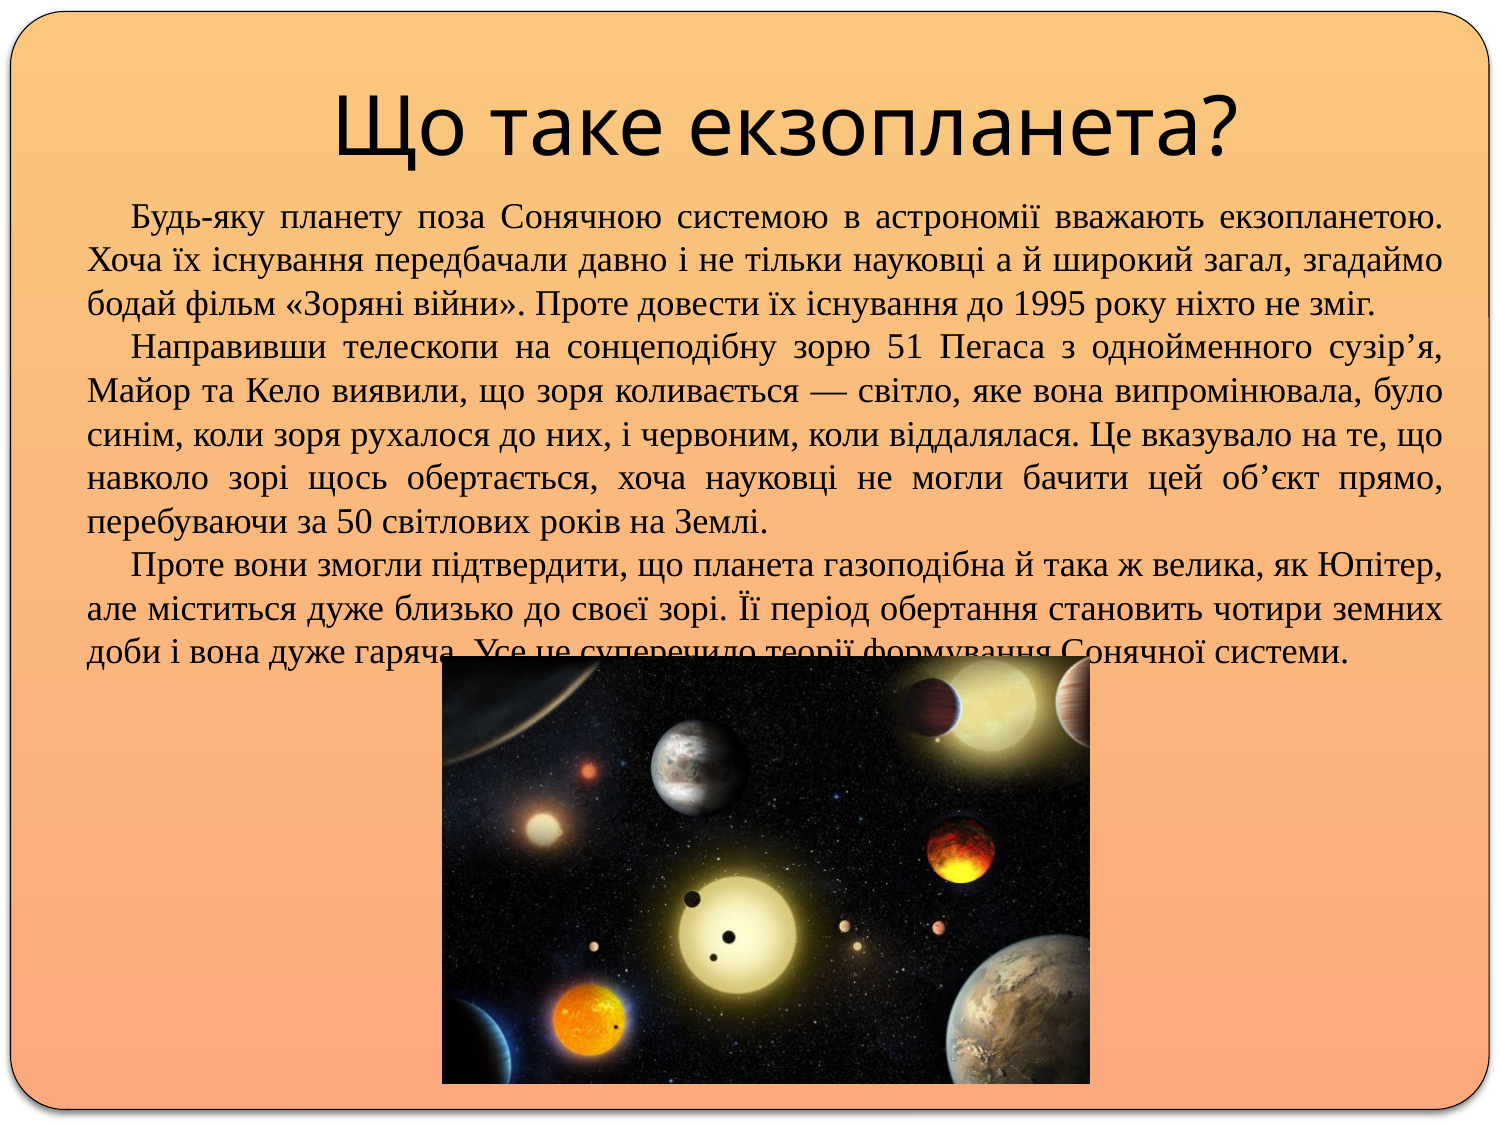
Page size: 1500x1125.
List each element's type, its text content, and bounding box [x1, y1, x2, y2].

picture [442, 656, 1090, 1084]
title Що таке екзопланета? [147, 0, 1423, 184]
list Будь-яку планету поза Сонячною системою в астрономії вважають екзопланетою. Хоча їх існування передбачали давно і не тільки науковці а й широкий загал, згадаймо бодай фільм «Зоряні війни». Проте довести їх існування до 1995 року ніхто не зміг. Направивши телескопи на сонцеподібну зорю 51 Пегаса з однойменного сузір’я, Майор та Кело виявили, що зоря коливається — світло, яке вона випромінювала, було синім, коли зоря рухалося до них, і червоним, коли віддалялася. Це вказувало на те, що навколо зорі щось обертається, хоча науковці не могли бачити цей об’єкт прямо, перебуваючи за 50 світлових років на Землі. Проте вони змогли підтвердити, що планета газоподібна й така ж велика, як Юпітер, але міститься дуже близько до своєї зорі. Її період обертання становить чотири земних доби і вона дуже гаряча. Усе це суперечило теорії формування Сонячної системи. [0, 184, 1459, 716]
